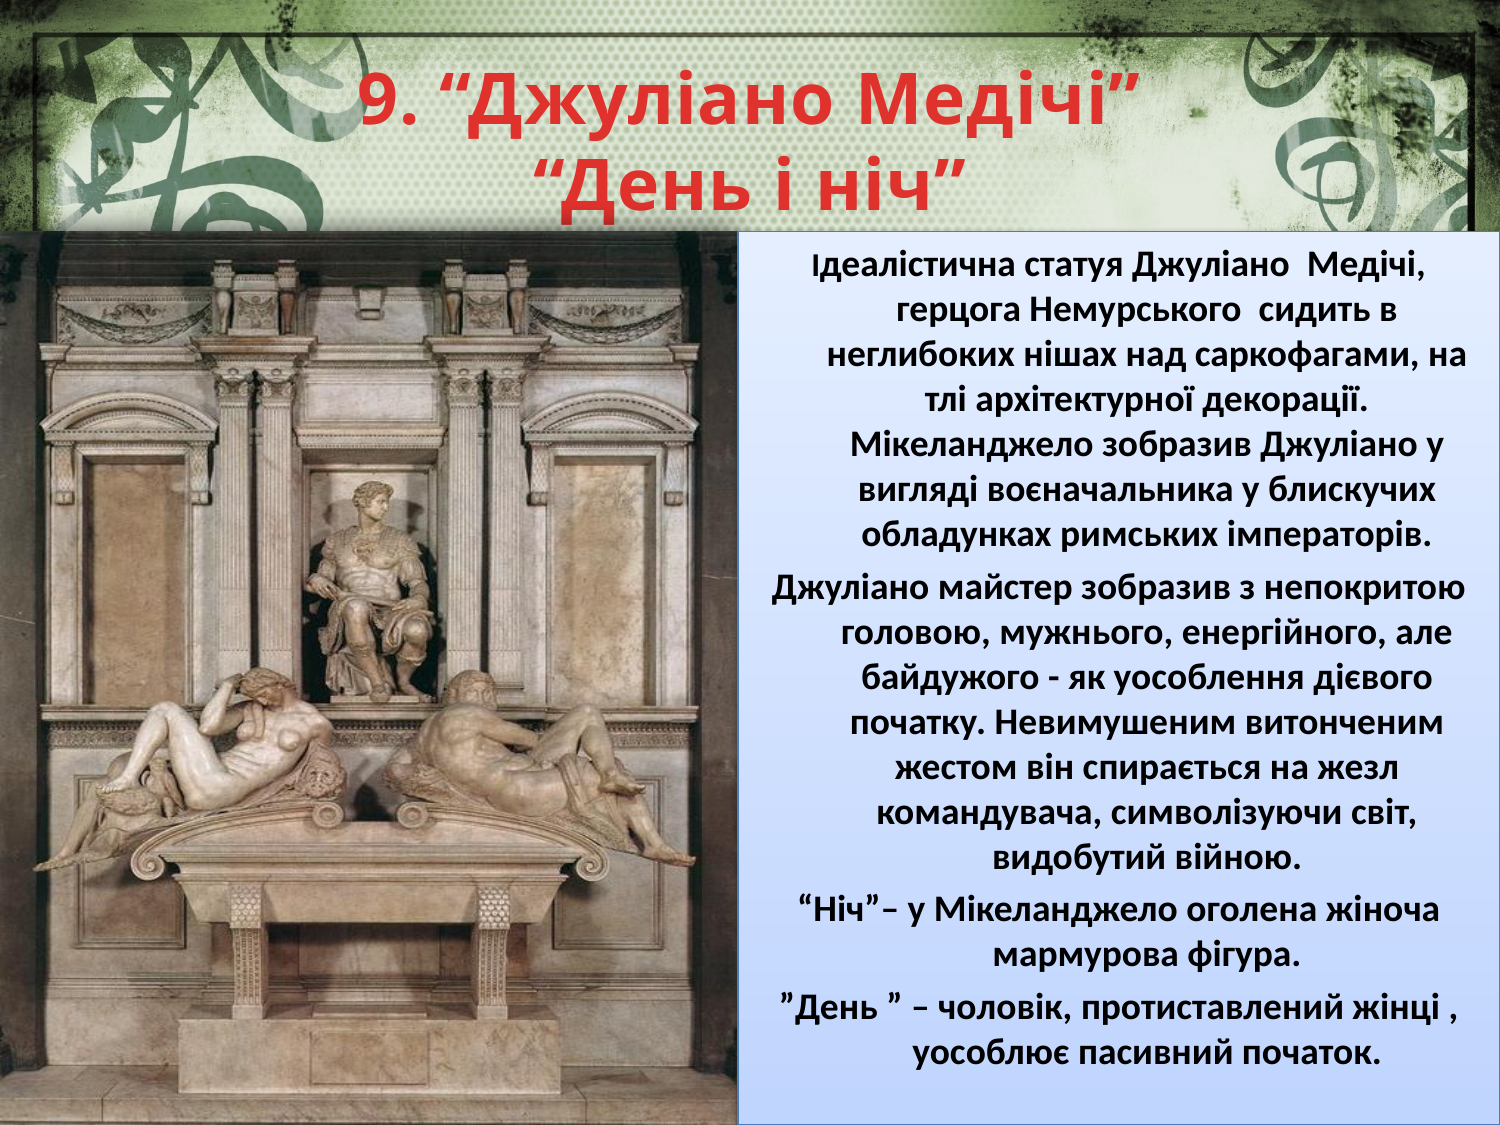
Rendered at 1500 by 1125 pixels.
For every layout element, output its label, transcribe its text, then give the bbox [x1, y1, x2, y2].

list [0, 231, 739, 1125]
list Ідеалістична статуя Джуліано Медічі, герцога Немурського сидить в неглибоких нішах над саркофагами, на тлі архітектурної декорації. Мікеланджело зобразив Джуліано у вигляді воєначальника у блискучих обладунках римських імператорів. Джуліано майстер зобразив з непокритою головою, мужнього, енергійного, але байдужого - як уособлення дієвого початку. Невимушеним витонченим жестом він спирається на жезл командувача, символізуючи світ, видобутий війною. “Ніч”– у Мікеланджело оголена жіноча мармурова фігура. ”День ” – чоловік, протиставлений жінці , уособлює пасивний початок. [739, 231, 1500, 1125]
title 9. “Джуліано Медічі” “День і ніч” [75, 45, 1425, 229]
picture [0, 0, 1500, 231]
